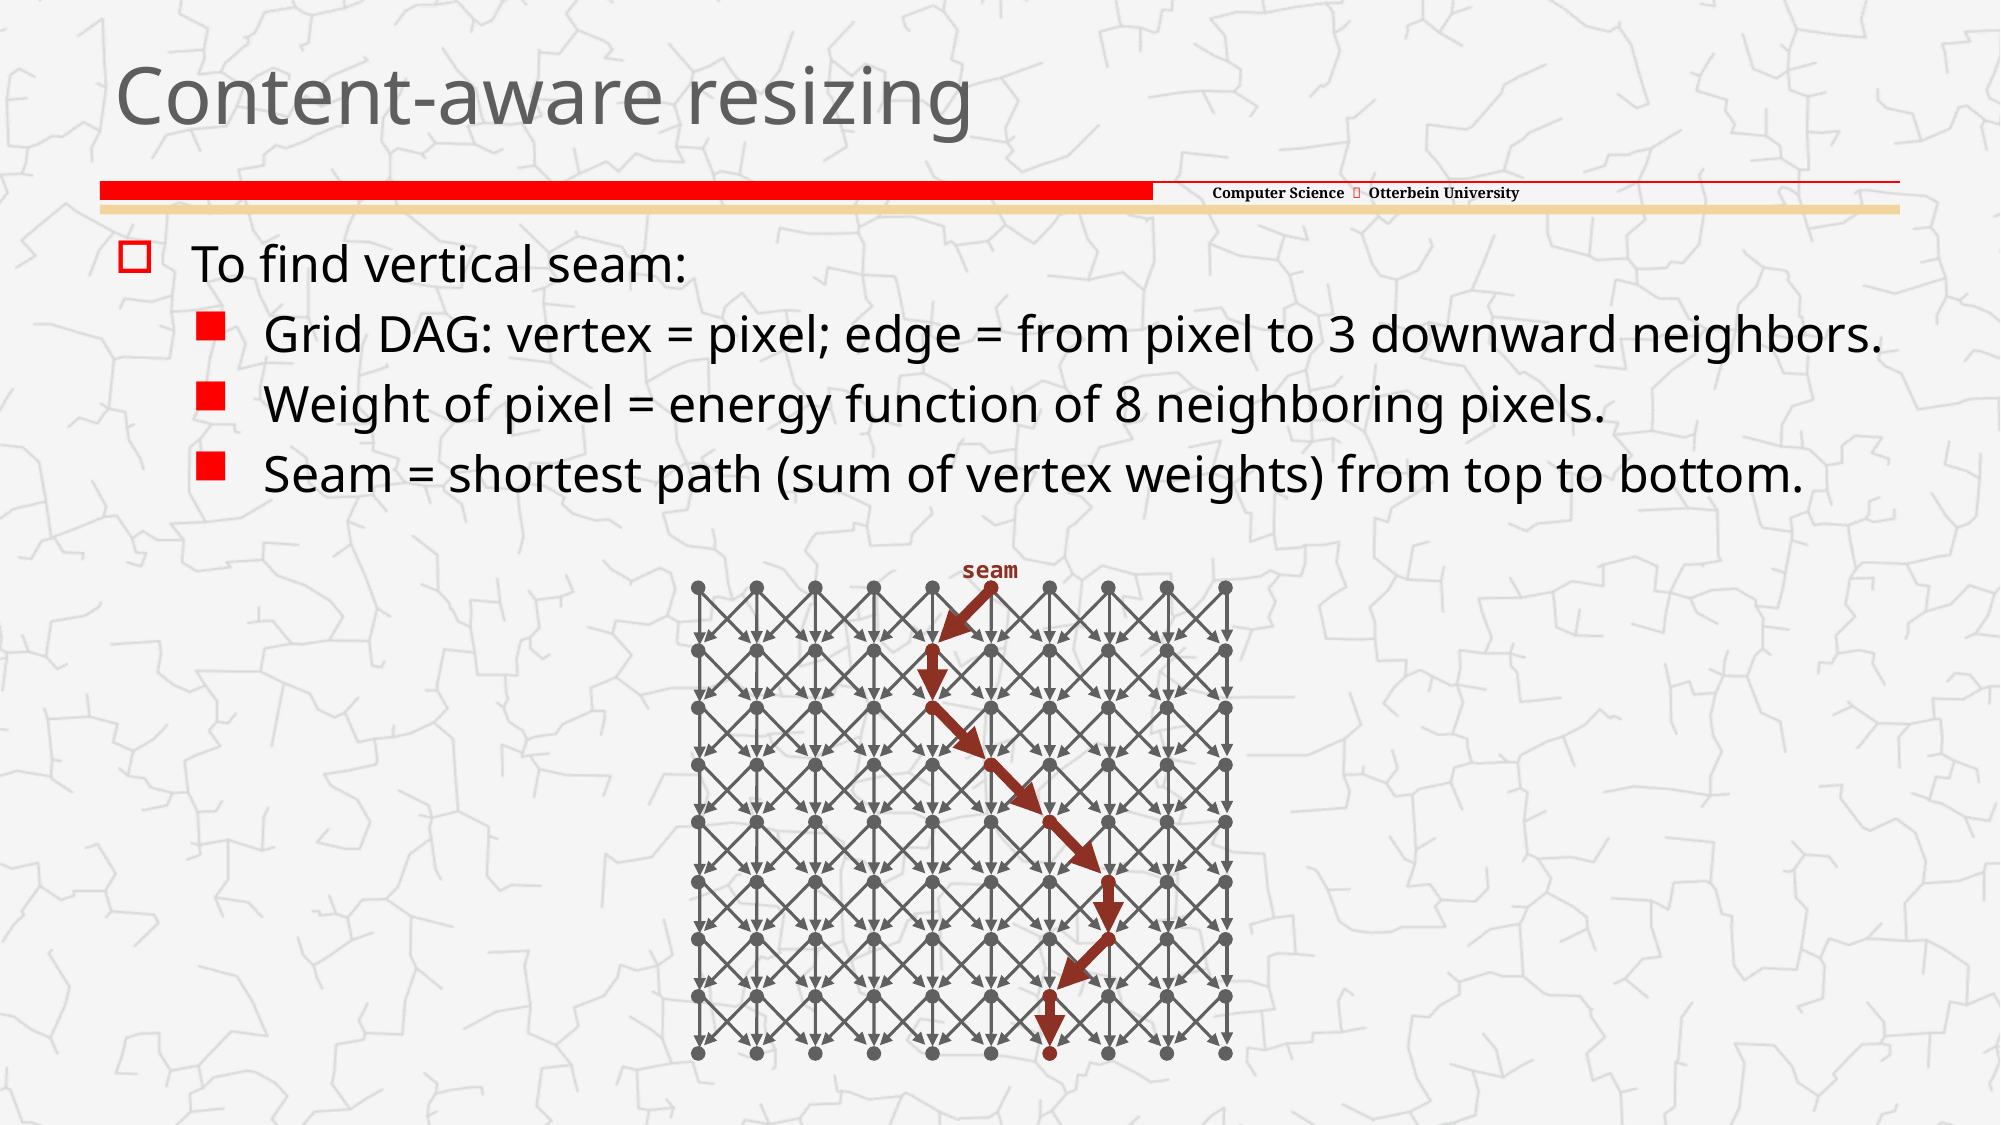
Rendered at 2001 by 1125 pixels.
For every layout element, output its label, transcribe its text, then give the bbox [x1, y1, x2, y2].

text_box [1120, 715, 1162, 758]
text_box [866, 931, 882, 947]
text_box [866, 700, 882, 716]
text_box [822, 885, 867, 931]
text_box [690, 700, 706, 716]
text_box [1196, 619, 1220, 644]
text_box [690, 1046, 706, 1061]
text_box [866, 814, 882, 830]
text_box [749, 757, 765, 773]
text_box [693, 1004, 706, 1046]
text_box [702, 593, 751, 644]
text_box [1159, 643, 1175, 658]
text_box [1218, 757, 1233, 773]
text_box [762, 826, 809, 874]
text_box [764, 942, 809, 988]
text_box [1196, 677, 1220, 701]
text_box [749, 874, 765, 890]
text_box [1159, 700, 1175, 716]
text_box [1159, 989, 1175, 1004]
text_box [867, 830, 881, 874]
text_box [704, 851, 727, 874]
text_box [750, 658, 763, 700]
text_box [808, 1046, 823, 1061]
text_box [1162, 715, 1175, 758]
text_box [821, 791, 844, 814]
text_box [822, 653, 867, 700]
text_box [690, 989, 706, 1004]
text_box [1220, 715, 1234, 757]
text_box [1162, 890, 1175, 932]
text_box [809, 773, 822, 814]
text_box [821, 851, 844, 874]
text_box [821, 1022, 844, 1046]
text_box [881, 999, 919, 1043]
text_box [1196, 851, 1220, 875]
text_box [879, 851, 903, 874]
text_box [704, 677, 727, 700]
text_box [879, 733, 903, 757]
text_box [704, 827, 751, 875]
text_box [761, 594, 809, 642]
text_box [1120, 621, 1139, 643]
text_box [1120, 678, 1139, 700]
text_box [881, 767, 919, 812]
text_box [1120, 735, 1138, 757]
text_box [1120, 772, 1162, 815]
text_box [693, 658, 706, 701]
text_box [749, 814, 765, 830]
text_box [1218, 643, 1233, 658]
text_box [1174, 653, 1218, 699]
text_box [704, 734, 727, 757]
text_box [1174, 594, 1221, 641]
text_box [693, 947, 706, 989]
text_box [822, 711, 867, 757]
text_box [880, 826, 919, 872]
text_box [1196, 908, 1220, 932]
text_box [881, 941, 919, 986]
text_box [1218, 989, 1233, 1004]
text_box [749, 643, 765, 658]
text_box [693, 773, 706, 815]
text_box [750, 830, 763, 874]
text_box [762, 790, 786, 814]
text_box [1174, 826, 1220, 873]
text_box [866, 757, 882, 773]
text_box [750, 596, 763, 643]
text_box [1218, 580, 1233, 596]
text_box [690, 580, 706, 596]
text_box [704, 791, 727, 814]
text_box [750, 947, 763, 989]
text_box [1218, 931, 1233, 947]
text_box [1174, 999, 1218, 1044]
picture [0, 0, 2001, 1125]
text_box [1174, 884, 1218, 930]
text_box [749, 1046, 765, 1061]
text_box [1220, 890, 1234, 931]
text_box [821, 676, 844, 700]
text_box [1218, 700, 1233, 716]
text_box [693, 890, 706, 932]
text_box [693, 595, 706, 643]
text_box [764, 999, 809, 1045]
text_box [879, 791, 903, 814]
text_box [1162, 772, 1175, 815]
text_box [750, 890, 763, 932]
text_box [1174, 710, 1218, 756]
text_box [705, 710, 751, 758]
text_box [690, 931, 706, 947]
text_box [879, 619, 902, 642]
text_box [690, 814, 706, 830]
text_box [867, 773, 881, 814]
text_box [1220, 595, 1234, 642]
text_box [808, 757, 823, 773]
text_box [1220, 772, 1234, 814]
text_box [809, 1004, 822, 1046]
text_box [1220, 658, 1234, 700]
text_box [820, 594, 867, 642]
text_box [1120, 946, 1162, 990]
text_box [866, 643, 882, 658]
text_box [1162, 947, 1175, 989]
text_box [705, 885, 751, 932]
text_box [762, 676, 785, 700]
text_box [1220, 829, 1234, 874]
text_box [1120, 1003, 1162, 1047]
text_box seam [949, 534, 1031, 578]
text_box [705, 767, 751, 815]
text_box [866, 874, 882, 890]
text_box [879, 965, 903, 989]
text_box [1218, 814, 1233, 830]
text_box [867, 947, 881, 989]
text_box [1174, 767, 1219, 813]
text_box [704, 1022, 727, 1046]
list To find vertical seam: Grid DAG: vertex = pixel; edge = from pixel to 3 downward neighbors. Weight of pixel = energy function of 8 neighboring pixels. Seam = shortest path (sum of vertex weights) from top to bottom. [99, 224, 1900, 1088]
text_box [867, 596, 881, 643]
text_box [750, 773, 763, 814]
text_box [1174, 942, 1218, 987]
text_box [881, 710, 919, 755]
text_box [762, 908, 786, 931]
text_box [866, 1046, 882, 1061]
text_box [1159, 757, 1175, 773]
text_box [822, 942, 867, 988]
text_box [821, 619, 844, 643]
text_box [1162, 830, 1175, 875]
text_box [1159, 931, 1175, 947]
text_box [808, 931, 823, 947]
text_box [1120, 852, 1138, 874]
text_box [867, 1004, 881, 1046]
text_box [1120, 1023, 1139, 1046]
text_box [705, 999, 751, 1047]
text_box [1196, 734, 1220, 758]
text_box [705, 942, 751, 990]
text_box [1120, 658, 1162, 701]
text_box [881, 884, 919, 929]
text_box [867, 658, 881, 700]
text_box [821, 965, 844, 989]
text_box [705, 653, 751, 701]
text_box [808, 700, 823, 716]
text_box [822, 768, 867, 814]
text_box [690, 757, 706, 773]
text_box [809, 830, 822, 874]
text_box [879, 1022, 903, 1046]
text_box [867, 716, 881, 757]
text_box [1196, 1022, 1220, 1047]
text_box [764, 885, 809, 931]
text_box [749, 931, 765, 947]
text_box [878, 594, 919, 640]
text_box [1159, 874, 1175, 890]
text_box [821, 908, 844, 931]
text_box [808, 643, 823, 658]
title Content-aware resizing [99, 37, 1900, 175]
text_box [821, 734, 844, 757]
text_box [1218, 874, 1233, 890]
text_box [1120, 792, 1138, 814]
text_box [690, 643, 706, 658]
text_box [750, 1004, 763, 1046]
text_box [704, 965, 727, 989]
text_box [1159, 814, 1175, 830]
text_box [690, 874, 706, 890]
text_box [1162, 1004, 1175, 1046]
text_box [764, 710, 809, 757]
text_box [867, 890, 881, 931]
text_box [809, 890, 822, 932]
text_box [879, 676, 903, 700]
text_box [822, 999, 867, 1045]
text_box [808, 814, 823, 830]
text_box [704, 908, 727, 931]
text_box [1120, 832, 1162, 875]
text_box [764, 653, 809, 700]
text_box [762, 619, 785, 643]
text_box [693, 715, 706, 758]
text_box [866, 989, 882, 1004]
text_box [1159, 1046, 1175, 1061]
text_box [1162, 658, 1175, 701]
text_box [1120, 600, 1162, 644]
text_box [750, 716, 763, 757]
text_box [704, 619, 727, 643]
text_box [821, 827, 867, 874]
text_box [879, 908, 903, 931]
text_box [1196, 791, 1220, 815]
text_box [749, 989, 765, 1004]
text_box [749, 580, 765, 596]
text_box [809, 947, 822, 989]
text_box [762, 850, 786, 874]
text_box [809, 596, 822, 643]
text_box [1162, 595, 1175, 643]
text_box [808, 874, 823, 890]
text_box [866, 580, 882, 596]
text_box [764, 767, 809, 814]
text_box [1120, 909, 1138, 931]
text_box [809, 658, 822, 700]
text_box [693, 830, 706, 875]
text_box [925, 580, 1116, 1062]
text_box [1120, 966, 1139, 989]
text_box [1159, 580, 1175, 596]
text_box [1220, 1004, 1234, 1045]
text_box [1196, 965, 1220, 990]
text_box [762, 733, 786, 757]
text_box [1218, 1046, 1233, 1061]
text_box [762, 1022, 785, 1046]
text_box [1120, 889, 1162, 932]
text_box [1220, 947, 1234, 988]
text_box [809, 716, 822, 757]
text_box [808, 580, 823, 596]
text_box [881, 653, 919, 697]
text_box [749, 700, 765, 716]
text_box [762, 965, 785, 989]
text_box [808, 989, 823, 1004]
